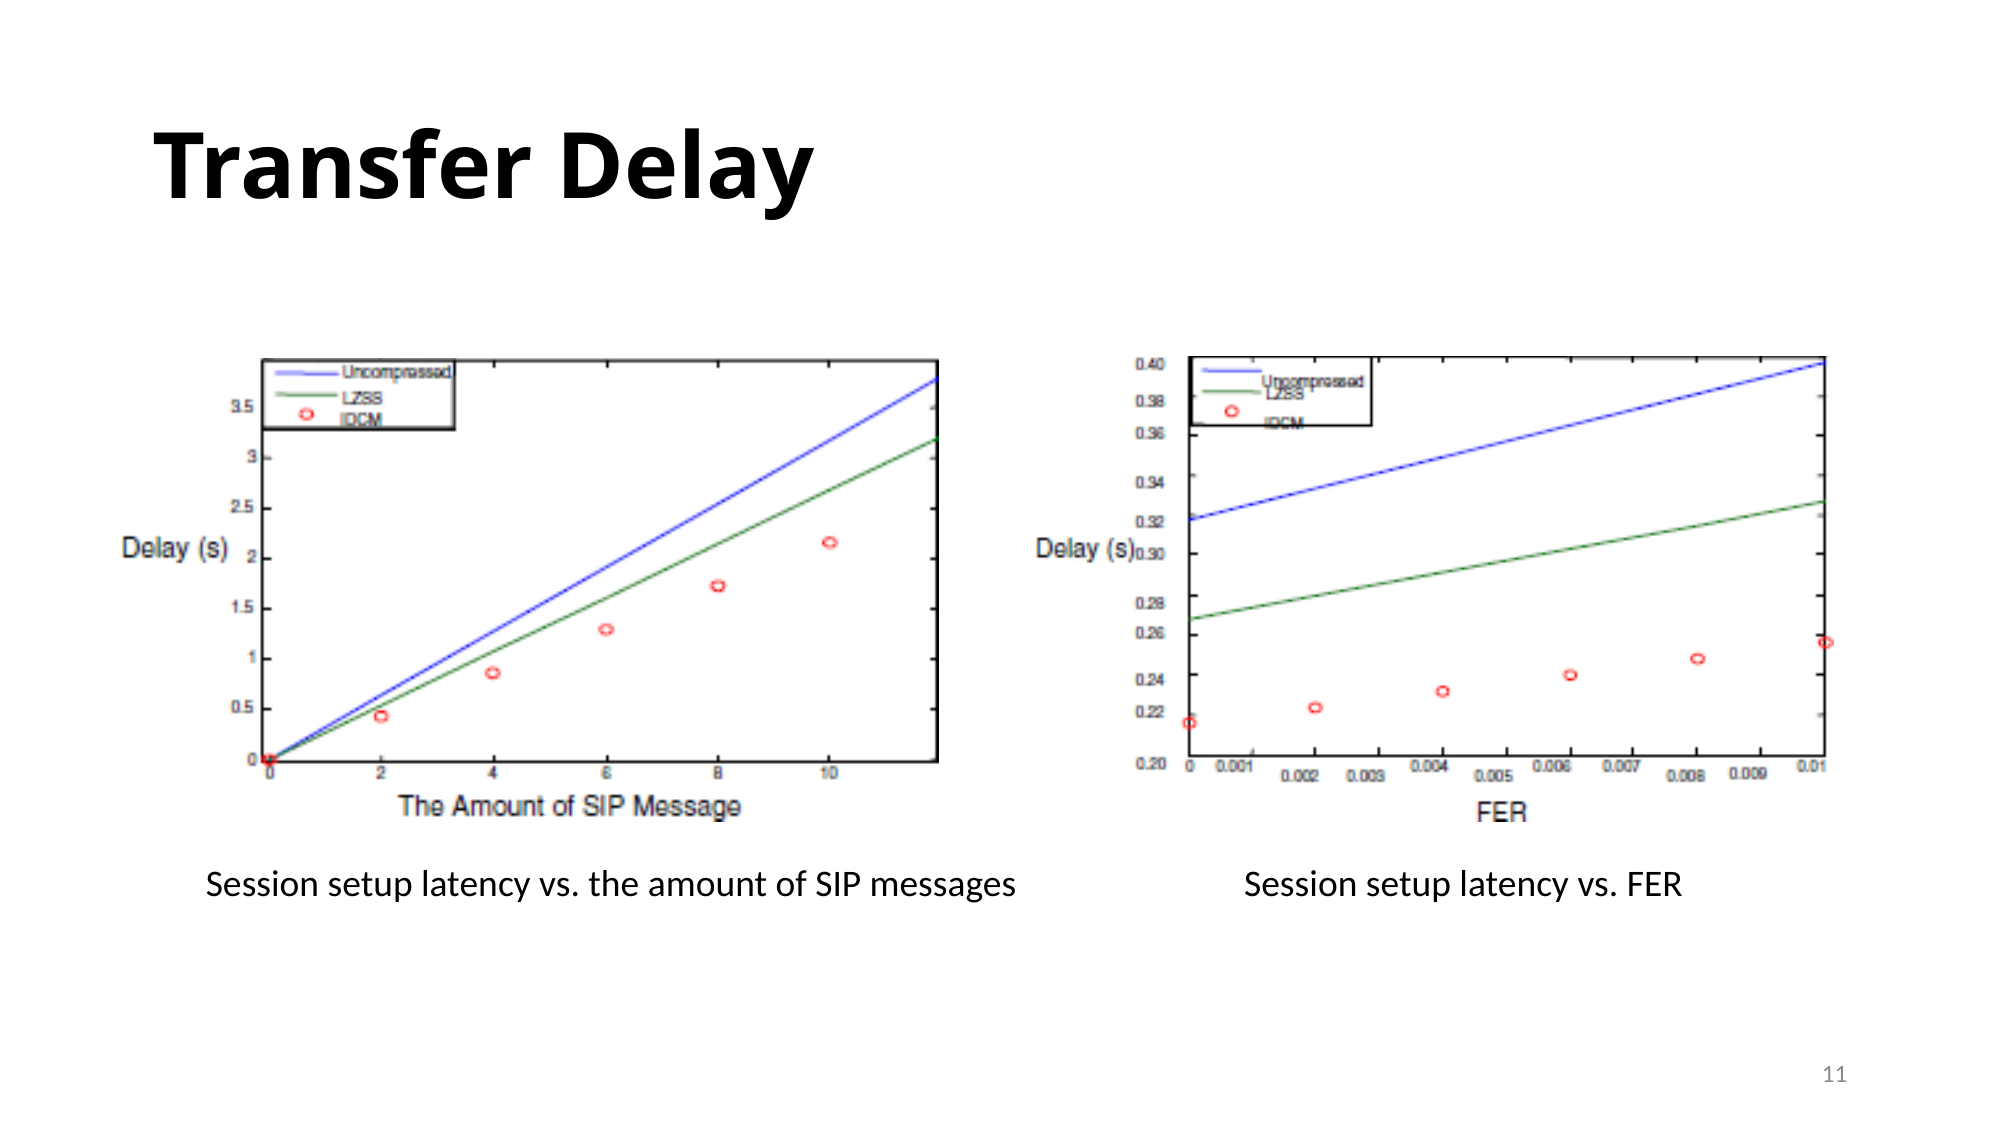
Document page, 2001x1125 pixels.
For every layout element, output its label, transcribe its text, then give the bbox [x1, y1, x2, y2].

slide_number 11 [1412, 1042, 1863, 1103]
text_box Session setup latency vs. the amount of SIP messages [191, 851, 1033, 911]
picture [122, 358, 939, 822]
title Transfer Delay [137, 59, 1863, 278]
picture [1036, 356, 1834, 822]
text_box Session setup latency vs. FER [1229, 851, 1699, 911]
